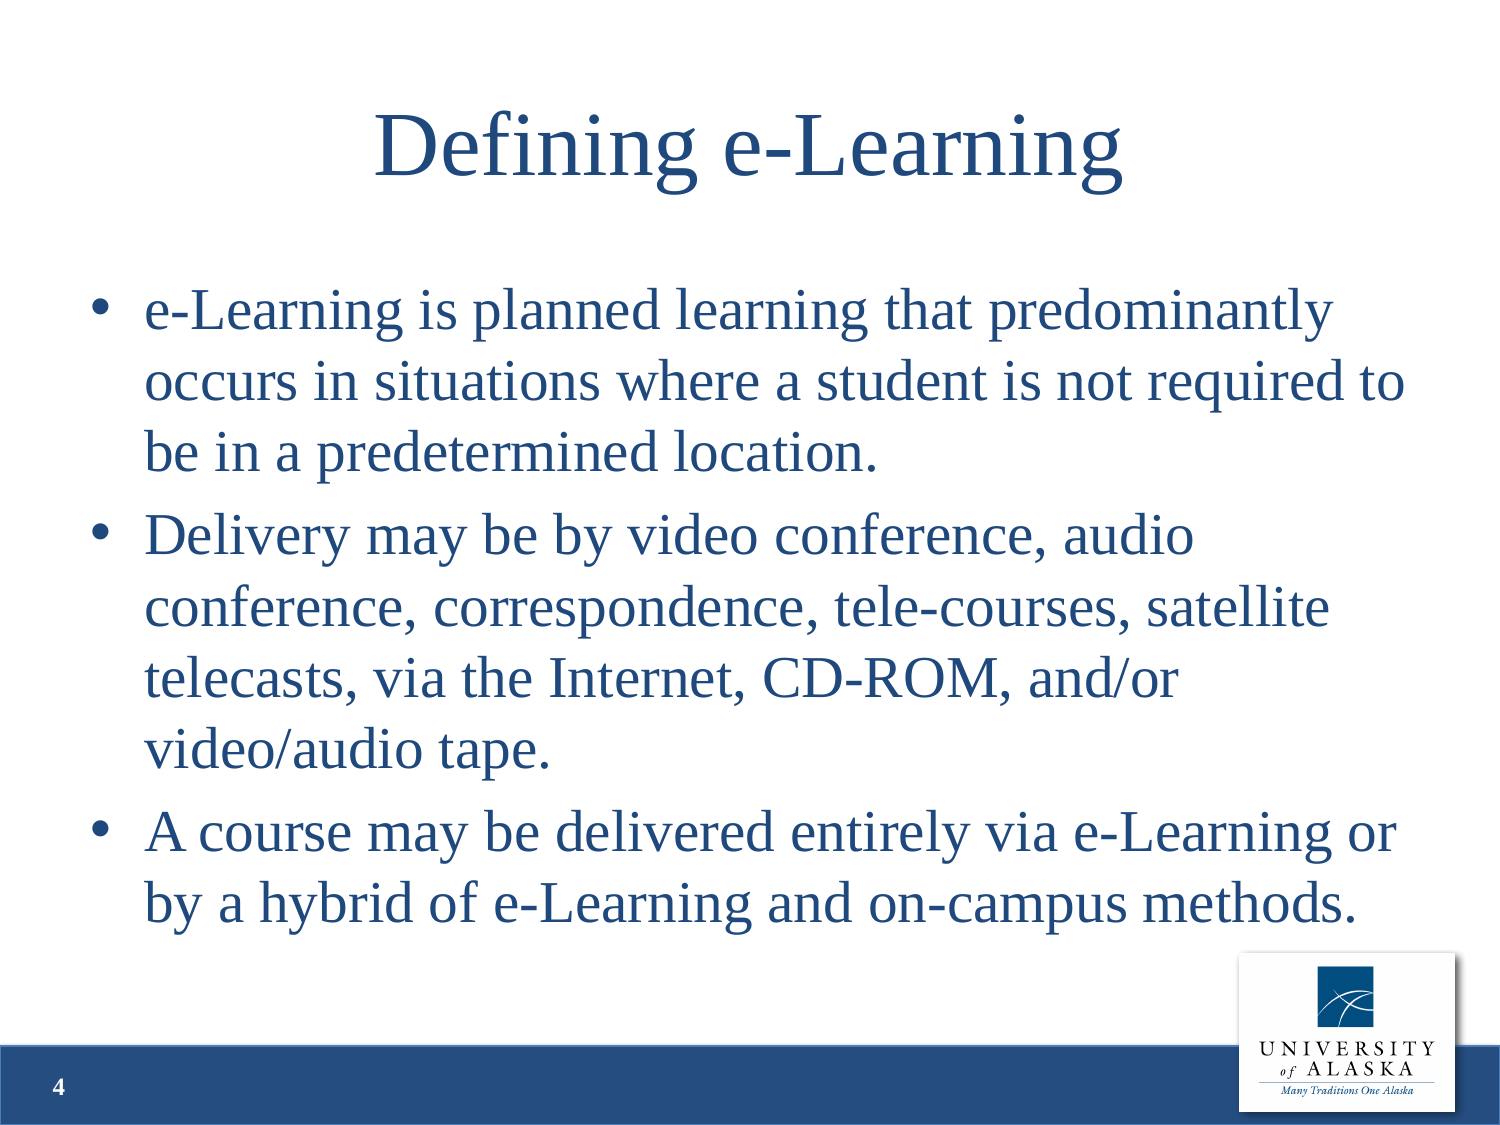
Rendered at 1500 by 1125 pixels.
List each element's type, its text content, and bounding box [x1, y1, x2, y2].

slide_number 4 [37, 1045, 277, 1125]
list e-Learning is planned learning that predominantly occurs in situations where a student is not required to be in a predetermined location. Delivery may be by video conference, audio conference, correspondence, tele-courses, satellite telecasts, via the Internet, CD-ROM, and/or video/audio tape. A course may be delivered entirely via e-Learning or by a hybrid of e-Learning and on-campus methods. [75, 262, 1425, 1005]
title Defining e-Learning [75, 45, 1425, 233]
picture [1239, 953, 1455, 1112]
